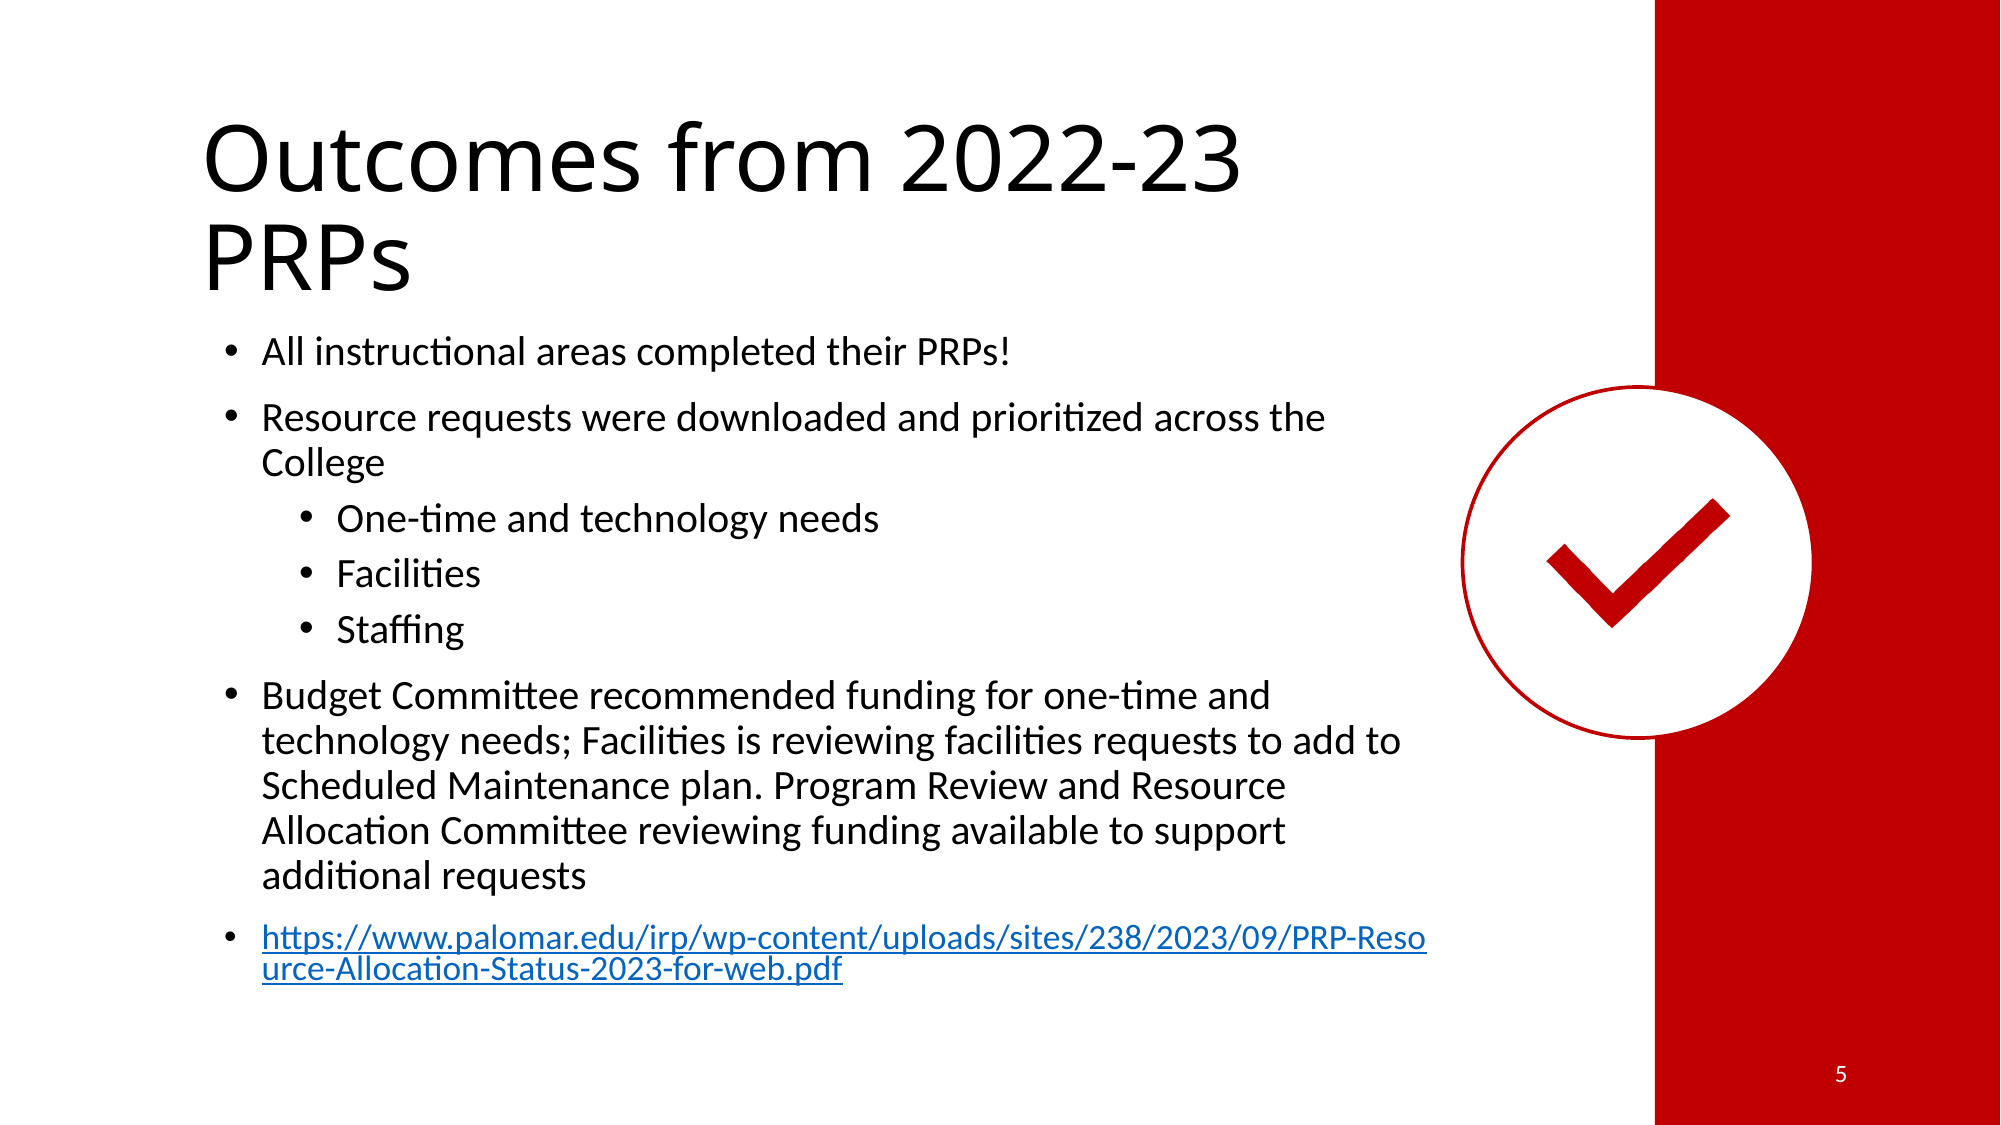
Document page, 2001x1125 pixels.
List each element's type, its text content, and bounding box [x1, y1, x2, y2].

title Outcomes from 2022-23 PRPs [186, 102, 1413, 321]
text_box [1461, 385, 1815, 740]
slide_number 5 [1696, 1042, 1863, 1103]
text_box [1654, 0, 2000, 1125]
picture [1544, 468, 1732, 657]
list All instructional areas completed their PRPs! Resource requests were downloaded and prioritized across the College One-time and technology needs Facilities Staffing Budget Committee recommended funding for one-time and technology needs; Facilities is reviewing facilities requests to add to Scheduled Maintenance plan. Program Review and Resource Allocation Committee reviewing funding available to support additional requests https://www.palomar.edu/irp/wp-content/uploads/sites/238/2023/09/PRP-Resource-Allocation-Status-2023-for-web.pdf [209, 303, 1454, 1043]
